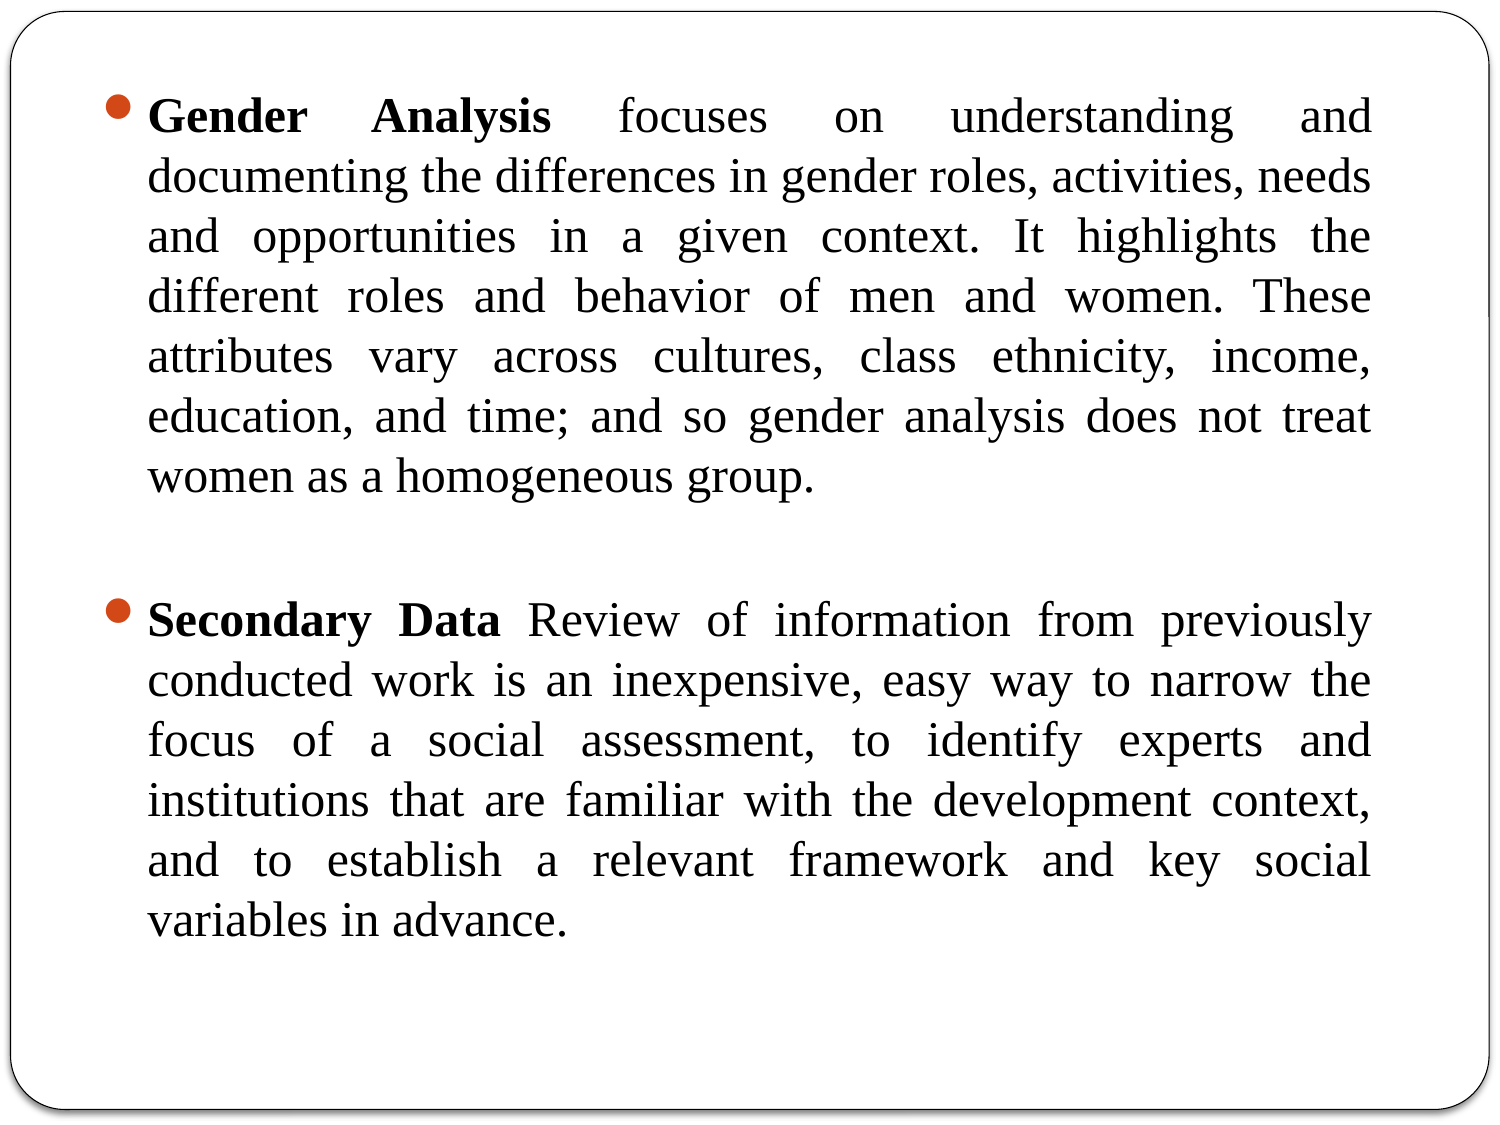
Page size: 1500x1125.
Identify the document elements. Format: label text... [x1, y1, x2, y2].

list Gender Analysis focuses on understanding and documenting the differences in gender roles, activities, needs and opportunities in a given context. It highlights the different roles and behavior of men and women. These attributes vary across cultures, class ethnicity, income, education, and time; and so gender analysis does not treat women as a homogeneous group. Secondary Data Review of information from previously conducted work is an inexpensive, easy way to narrow the focus of a social assessment, to identify experts and institutions that are familiar with the development context, and to establish a relevant framework and key social variables in advance. [87, 75, 1388, 1050]
